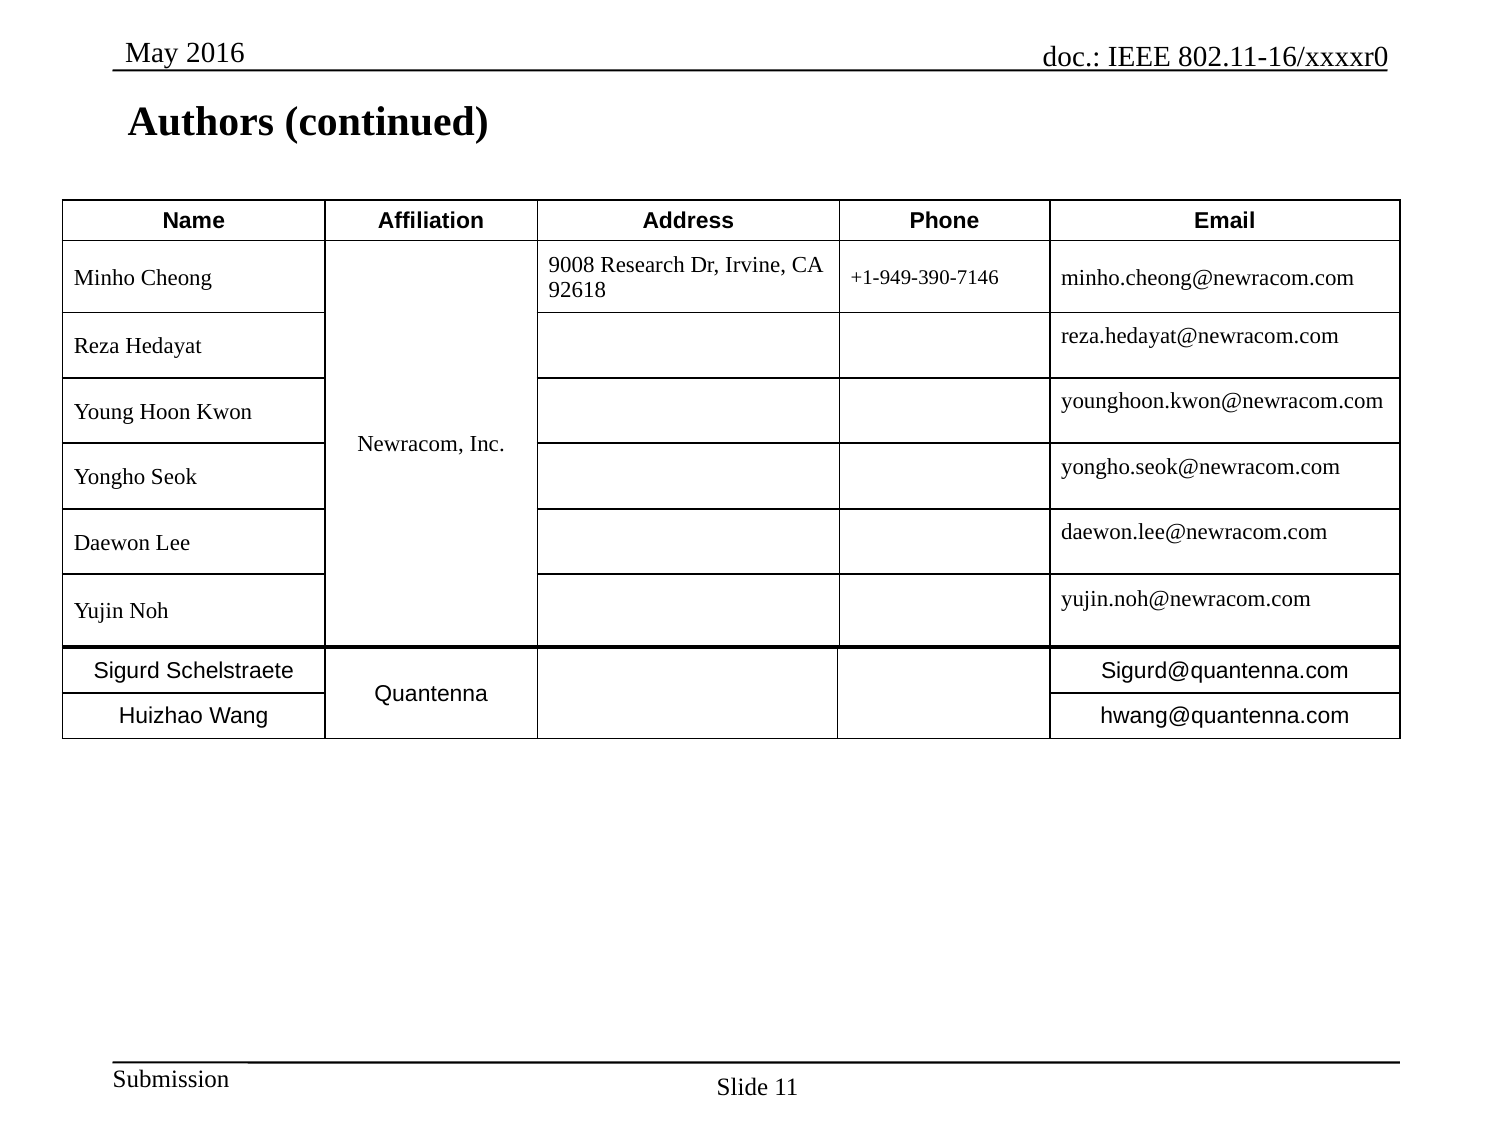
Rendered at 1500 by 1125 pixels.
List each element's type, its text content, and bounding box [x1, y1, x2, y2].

table_cell [840, 444, 1049, 508]
table_cell [538, 379, 839, 442]
table_cell [840, 575, 1049, 645]
table_cell Young Hoon Kwon [63, 379, 324, 442]
table_header Address [538, 201, 839, 240]
table_cell Daewon Lee [63, 510, 324, 573]
table_cell hwang@quantenna.com [1051, 694, 1399, 738]
table_header Email [1051, 201, 1399, 240]
table_cell [538, 510, 839, 573]
table_cell Newracom, Inc. [326, 241, 537, 645]
table_cell [538, 444, 839, 508]
title Authors (continued) [112, 99, 1388, 138]
table_cell Yujin Noh [63, 575, 324, 645]
table_cell +1-949-390-7146 [840, 241, 1049, 312]
table_cell yujin.noh@newracom.com [1051, 575, 1399, 645]
table_cell yongho.seok@newracom.com [1051, 444, 1399, 508]
table_cell Huizhao Wang [63, 694, 324, 738]
slide_number Slide 11 [714, 1070, 801, 1100]
table_cell Minho Cheong [63, 241, 324, 312]
table_cell [840, 510, 1049, 573]
table_header Name [63, 201, 324, 240]
table_cell [840, 379, 1049, 442]
table_cell [840, 313, 1049, 377]
table_header Phone [840, 201, 1049, 240]
table_header Quantenna [326, 649, 537, 738]
table_header Affiliation [326, 201, 537, 240]
table_cell Yongho Seok [63, 444, 324, 508]
table_cell daewon.lee@newracom.com [1051, 510, 1399, 573]
table_cell [538, 575, 839, 645]
table_cell minho.cheong@newracom.com [1051, 241, 1399, 312]
table_header Sigurd@quantenna.com [1051, 649, 1399, 692]
table_header [838, 649, 1049, 738]
table_cell Reza Hedayat [63, 313, 324, 377]
table_cell reza.hedayat@newracom.com [1051, 313, 1399, 377]
table_header Sigurd Schelstraete [63, 649, 324, 692]
table_header [538, 649, 837, 738]
table_cell [538, 313, 839, 377]
table_cell 9008 Research Dr, Irvine, CA 92618 [538, 241, 839, 312]
table_cell younghoon.kwon@newracom.com [1051, 379, 1399, 442]
